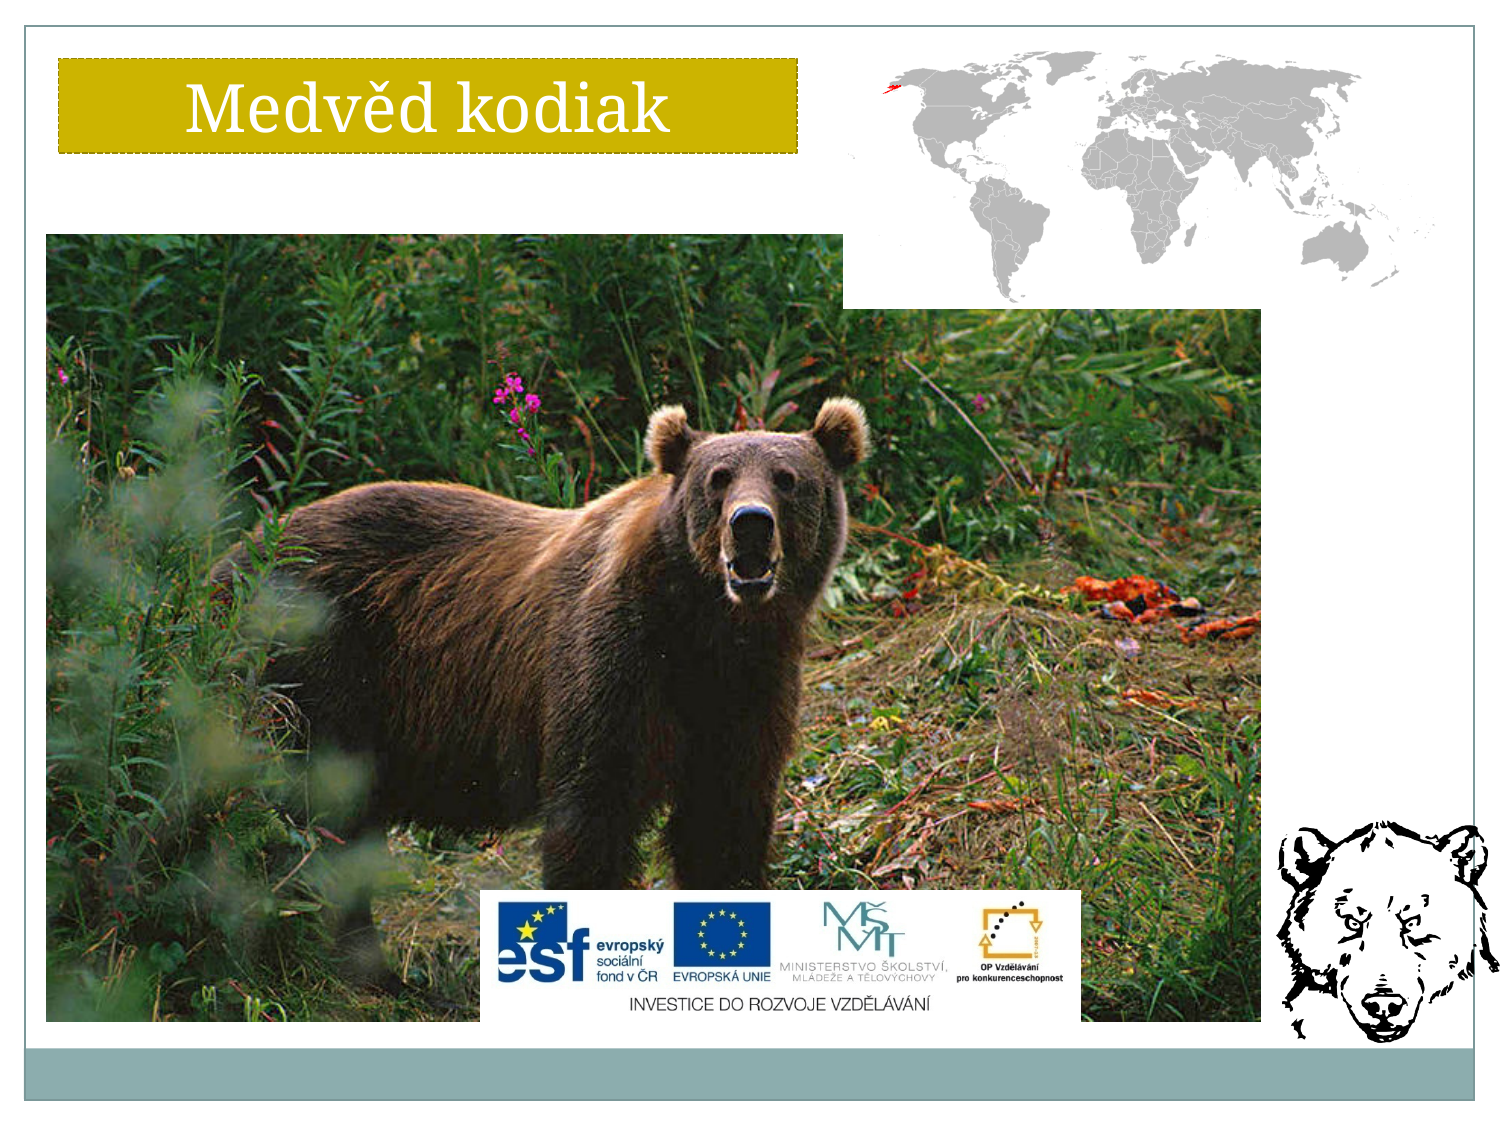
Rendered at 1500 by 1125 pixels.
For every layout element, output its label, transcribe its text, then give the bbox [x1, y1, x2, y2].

picture [46, 46, 1438, 1023]
picture [1276, 820, 1500, 1044]
text_box Medvěd kodiak [58, 58, 798, 154]
